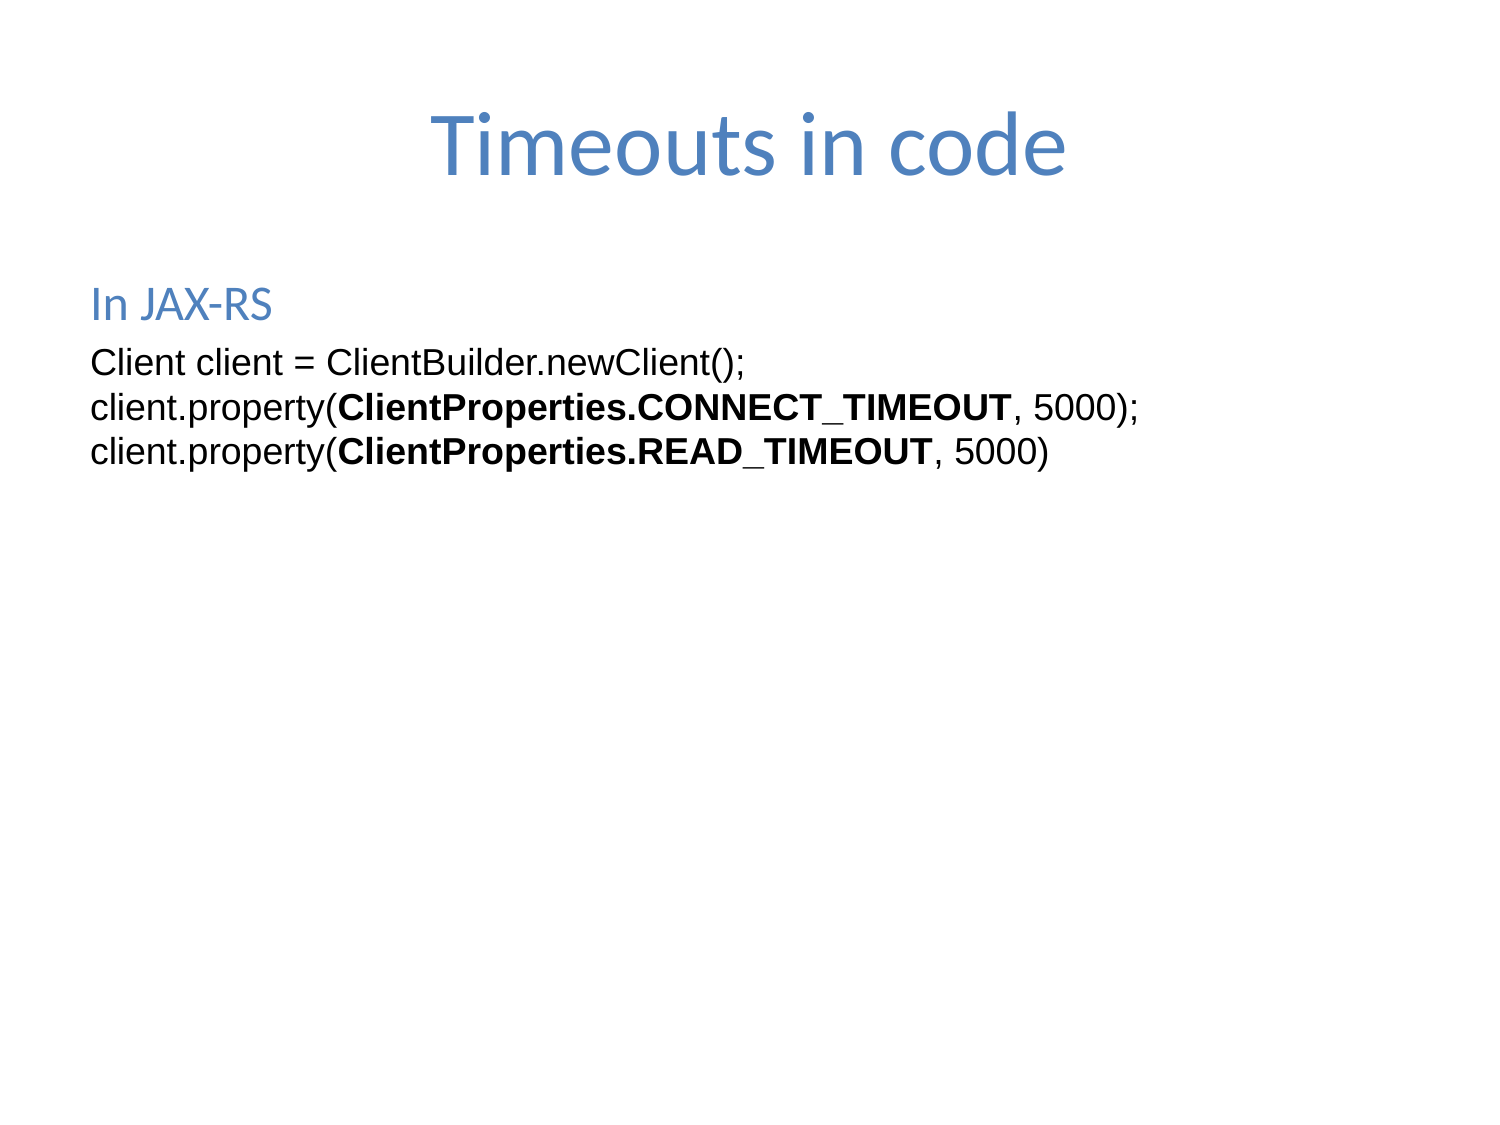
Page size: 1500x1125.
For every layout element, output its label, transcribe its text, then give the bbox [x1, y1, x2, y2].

list In JAX-RS Client client = ClientBuilder.newClient(); client.property(ClientProperties.CONNECT_TIMEOUT, 5000); client.property(ClientProperties.READ_TIMEOUT, 5000) [75, 262, 1425, 1005]
title Timeouts in code [75, 45, 1425, 233]
